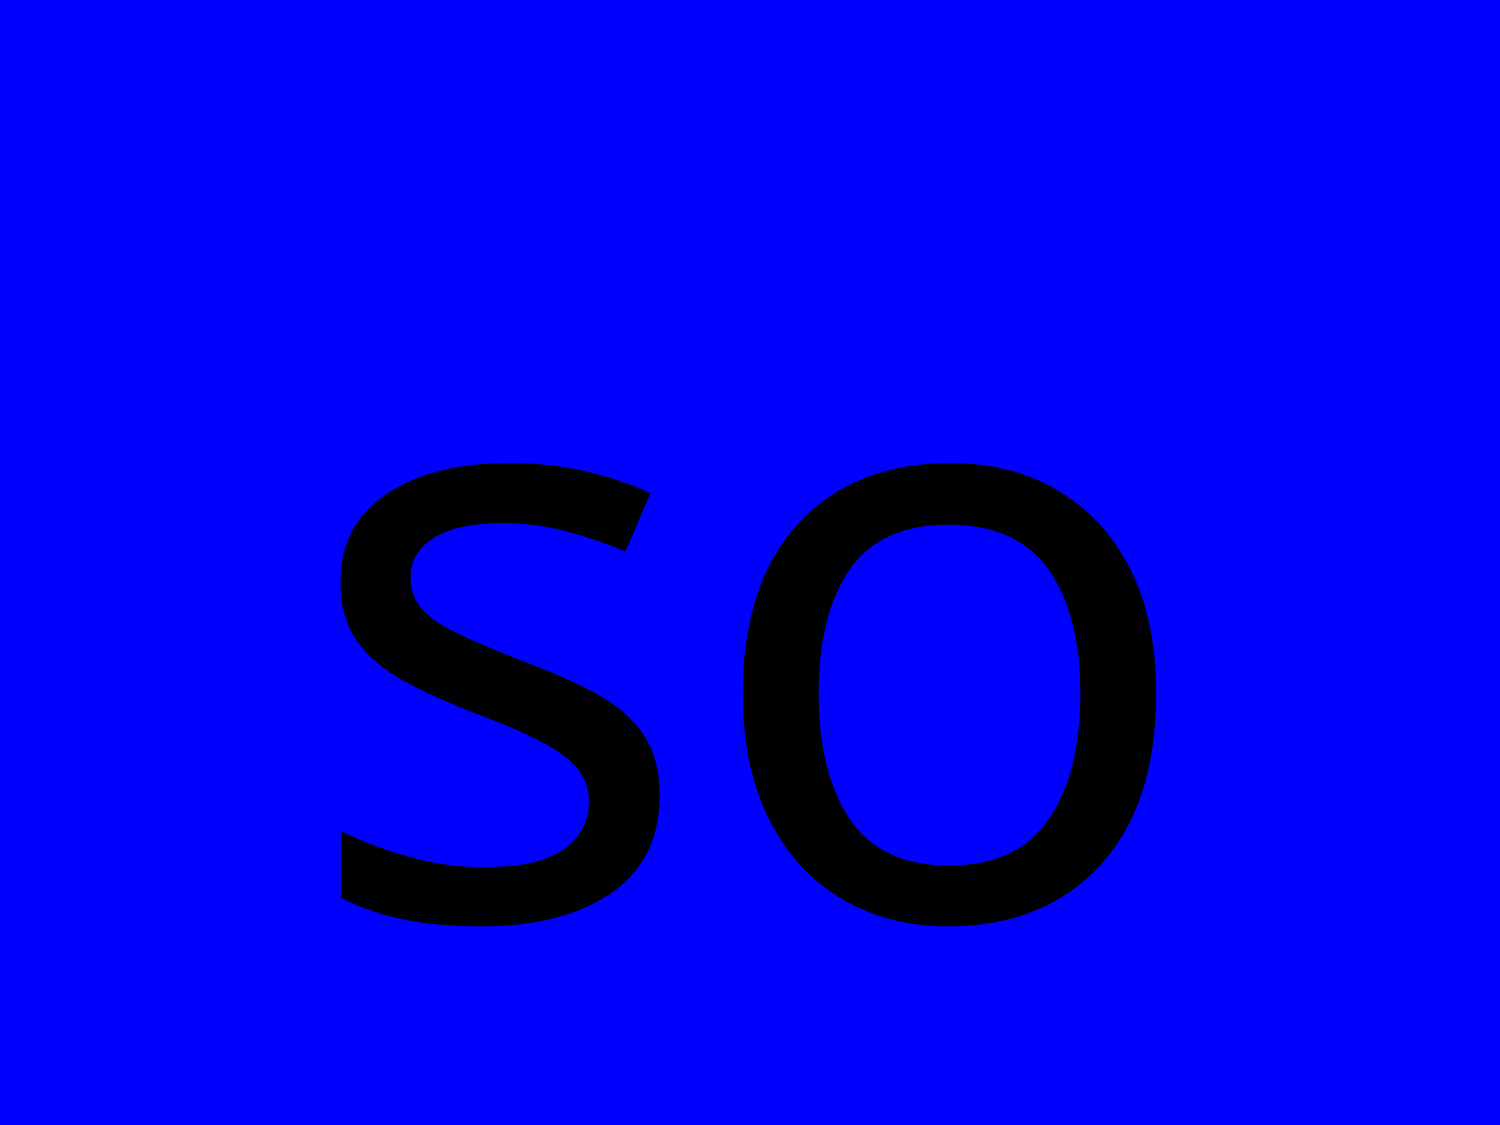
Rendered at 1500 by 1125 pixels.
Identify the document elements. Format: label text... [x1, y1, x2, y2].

list so [75, 78, 1425, 1005]
